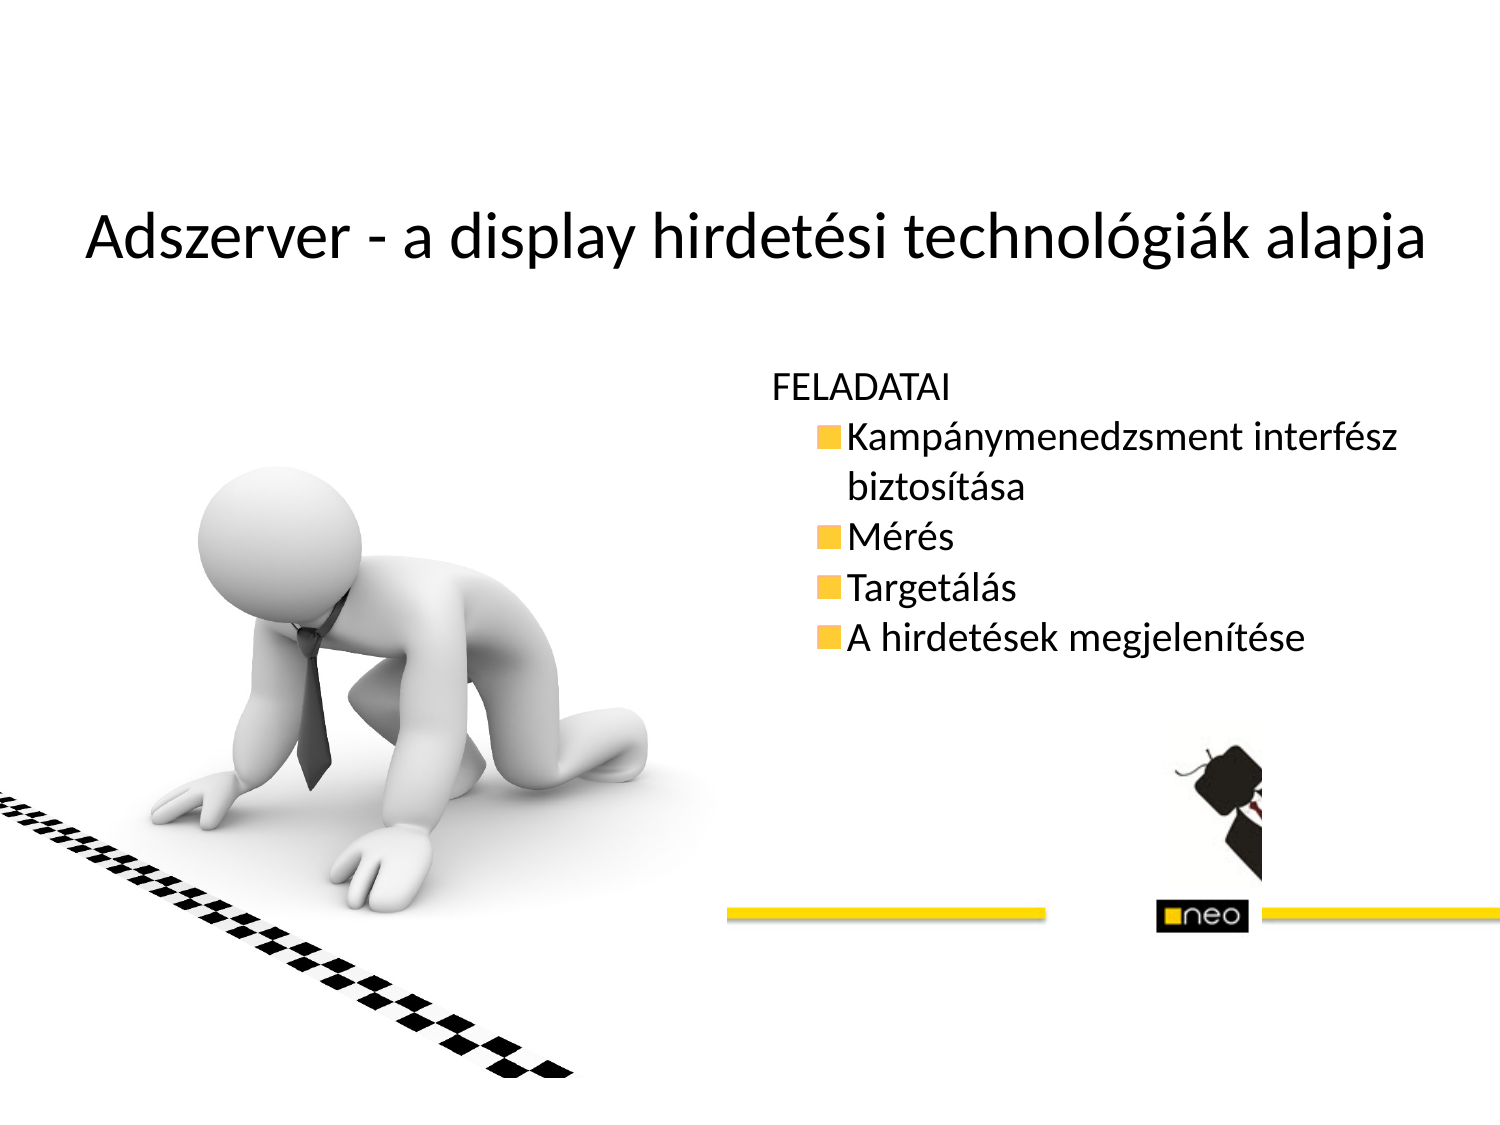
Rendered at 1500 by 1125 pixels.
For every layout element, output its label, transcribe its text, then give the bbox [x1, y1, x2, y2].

picture [0, 0, 1500, 1125]
text_box Adszerver - a display hirdetési technológiák alapja [29, 184, 1485, 280]
text_box FELADATAI Kampánymenedzsment interfész biztosítása Mérés Targetálás A hirdetések megjelenítése [757, 351, 1425, 842]
